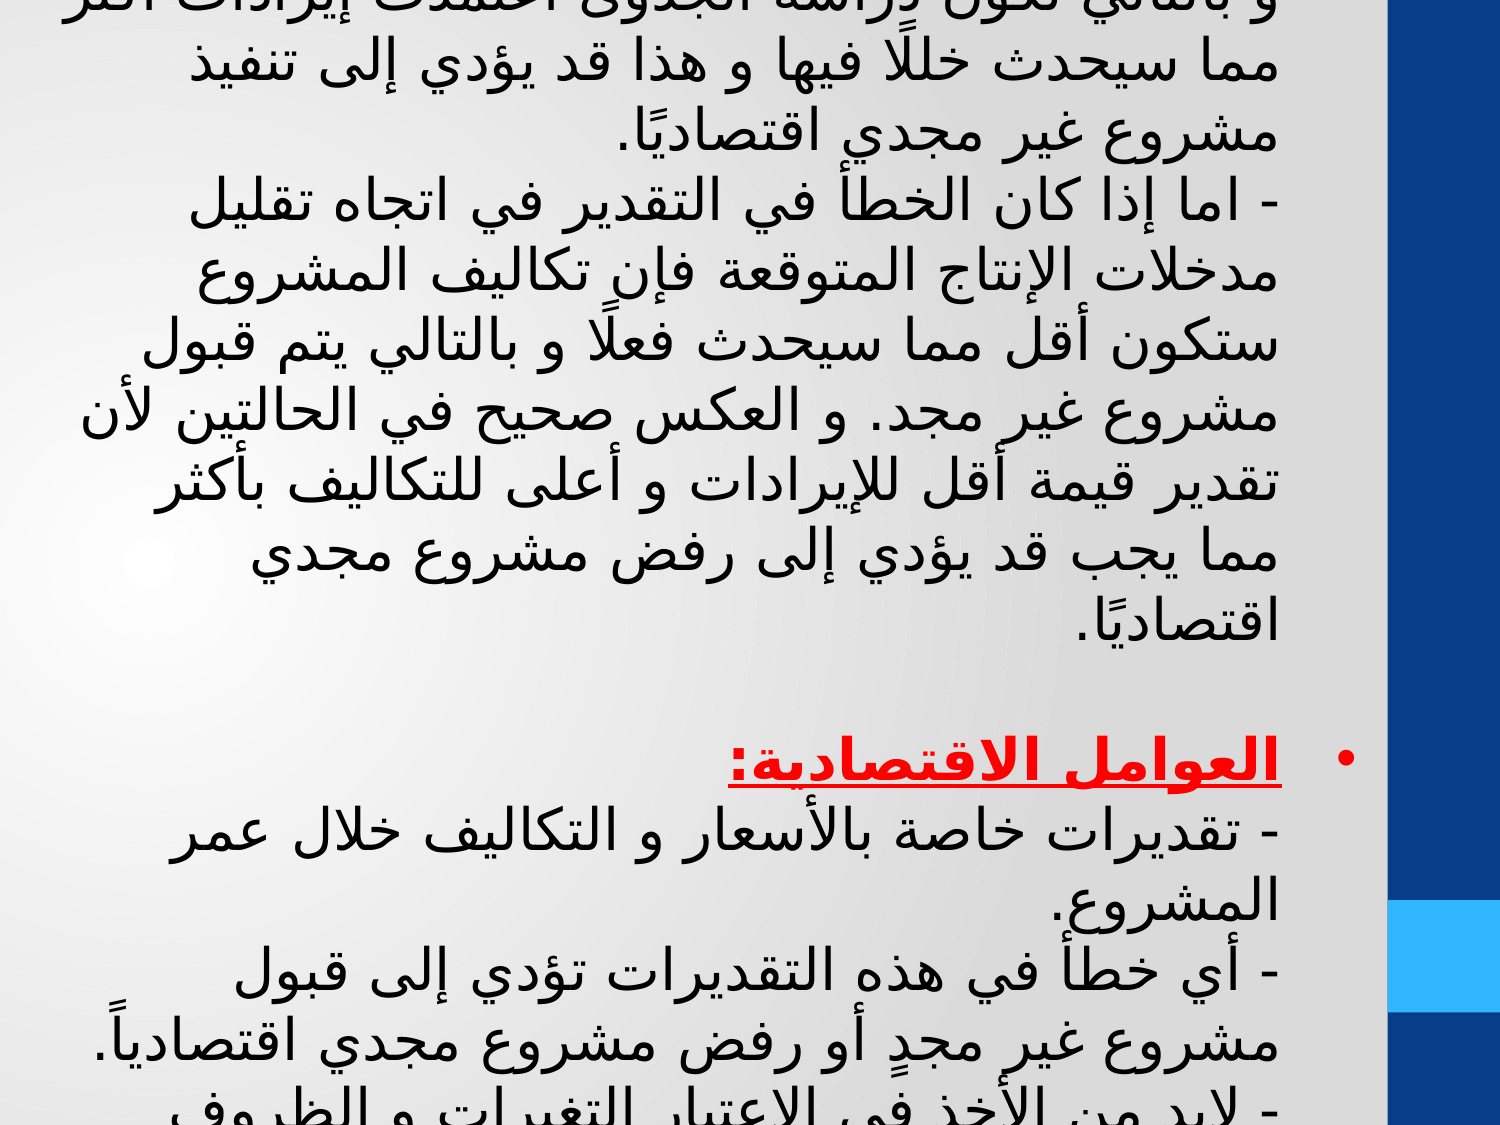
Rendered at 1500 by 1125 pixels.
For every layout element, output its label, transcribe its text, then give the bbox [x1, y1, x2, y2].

text_box العوامل الفنية: - تؤثر على تقديرات الإنتاج و مدخلاته و يقوم بذلك المتخصصون الفنيون في المشروع. - إذا كانت التقديرات أعلى مما هي عليه في الواقع, و بالتالي تكون دراسة الجدوى اعتمدت إيرادات أكثر مما سيحدث خللًا فيها و هذا قد يؤدي إلى تنفيذ مشروع غير مجدي اقتصاديًا. - اما إذا كان الخطأ في التقدير في اتجاه تقليل مدخلات الإنتاج المتوقعة فإن تكاليف المشروع ستكون أقل مما سيحدث فعلًا و بالتالي يتم قبول مشروع غير مجد. و العكس صحيح في الحالتين لأن تقدير قيمة أقل للإيرادات و أعلى للتكاليف بأكثر مما يجب قد يؤدي إلى رفض مشروع مجدي اقتصاديًا. العوامل الاقتصادية: - تقديرات خاصة بالأسعار و التكاليف خلال عمر المشروع. - أي خطأ في هذه التقديرات تؤدي إلى قبول مشروع غير مجدٍ أو رفض مشروع مجدي اقتصادياً. - لابد من الأخذ في الاعتبار التغيرات و الظروف الاقتصادية التي قد تطرأ خلال عمر المشروع مثل تغير النظام الاقتصادي و أذواق المستهلكين. - لابد من اتباع طرق تحليل المخاطرة لتفادي الخطأ في التقديرات. [41, 0, 1372, 1125]
